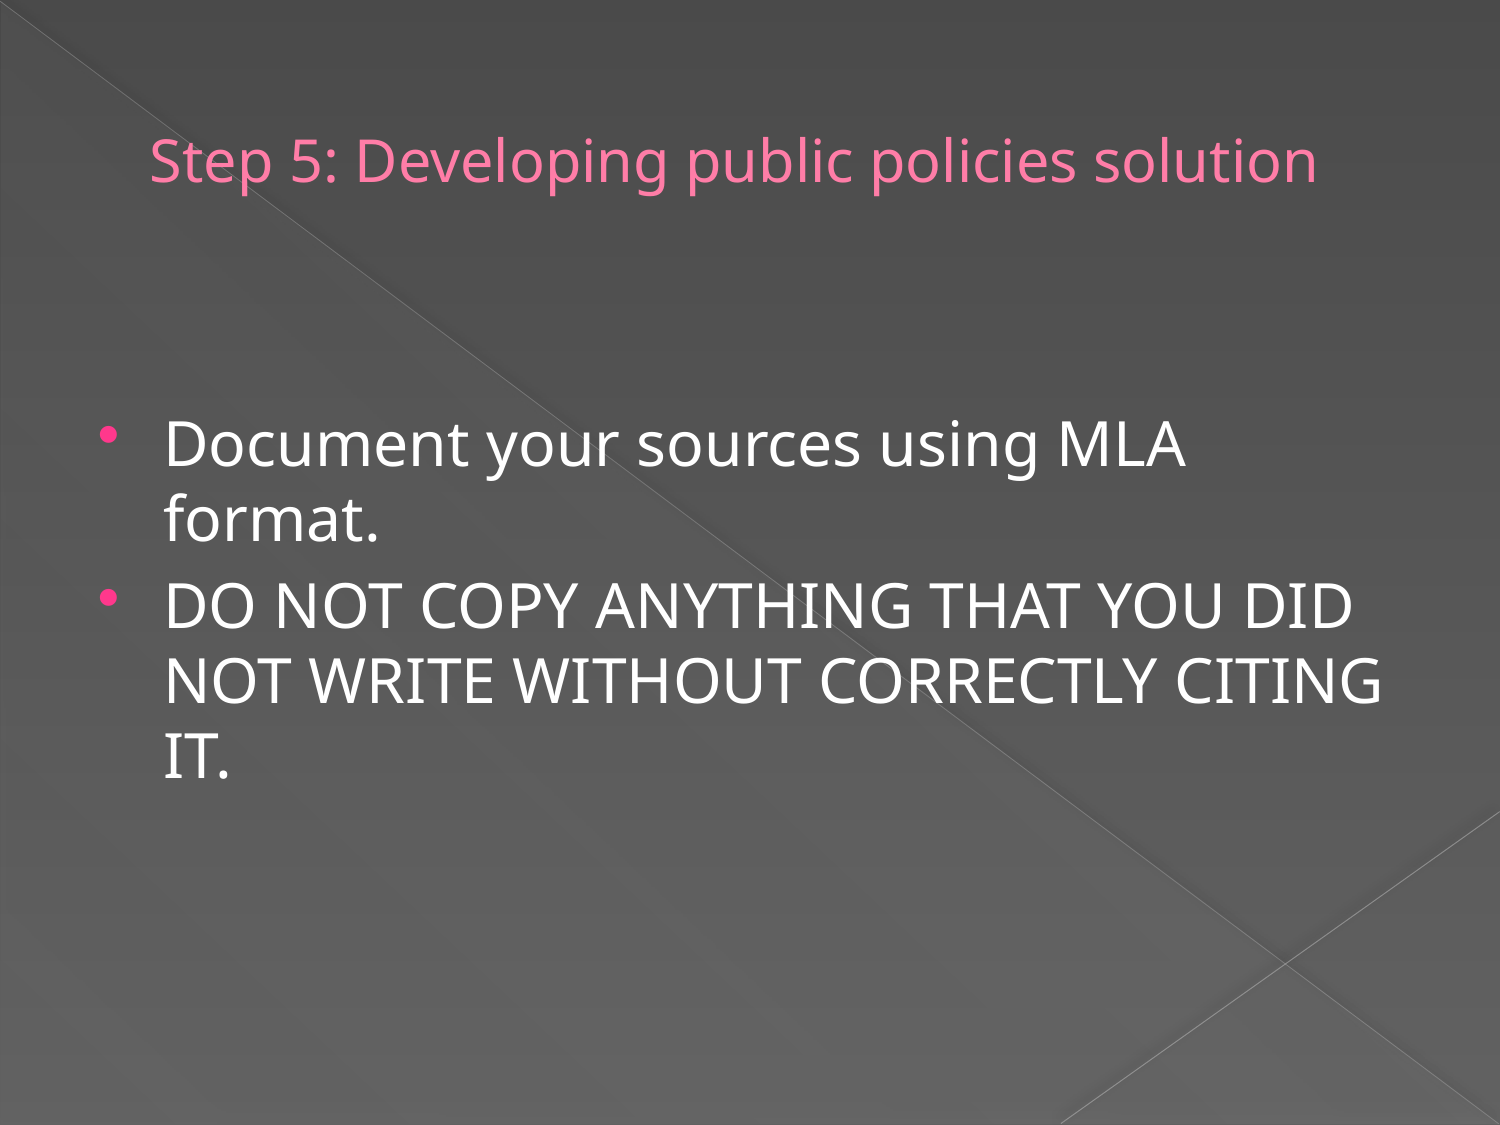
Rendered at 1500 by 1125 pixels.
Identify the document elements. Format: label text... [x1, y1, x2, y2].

title Step 5: Developing public policies solution [75, 43, 1425, 274]
list Document your sources using MLA format. DO NOT COPY ANYTHING THAT YOU DID NOT WRITE WITHOUT CORRECTLY CITING IT. [75, 308, 1425, 1059]
